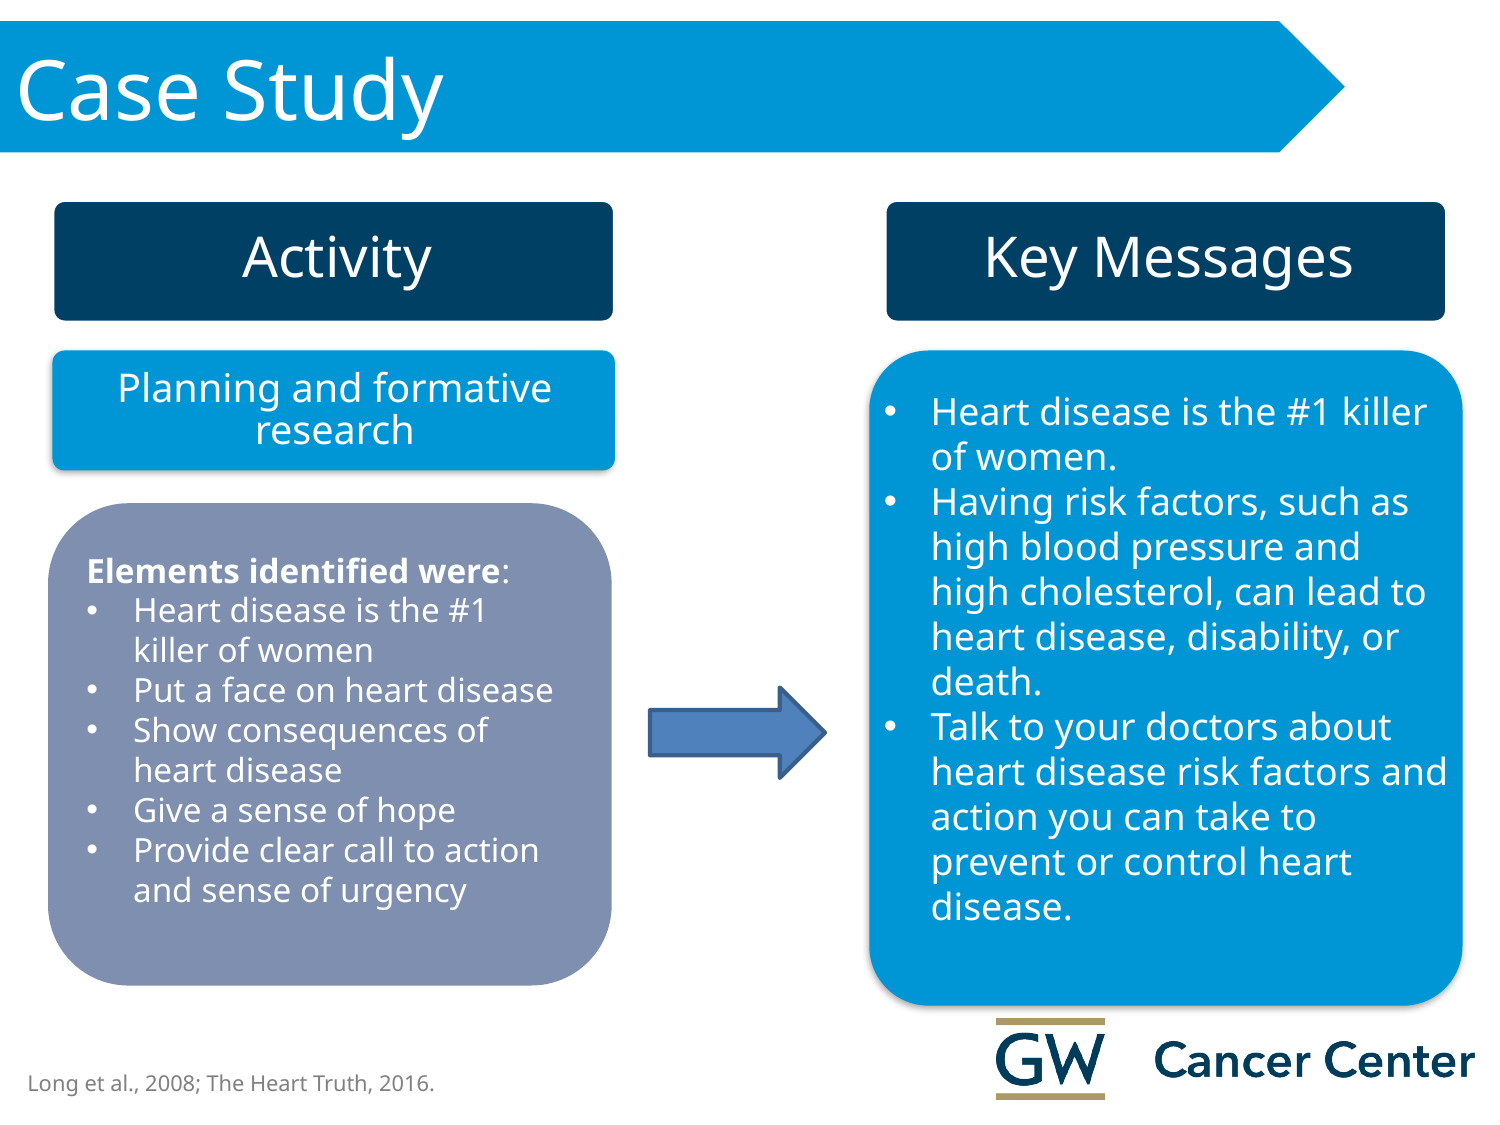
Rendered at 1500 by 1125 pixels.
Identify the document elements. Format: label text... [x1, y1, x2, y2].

text_box Elements identified were: Heart disease is the #1 killer of women Put a face on heart disease Show consequences of heart disease Give a sense of hope Provide clear call to action and sense of urgency [45, 501, 614, 988]
title Case Study [0, 0, 1038, 181]
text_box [52, 199, 616, 323]
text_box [884, 199, 1448, 323]
text_box [1038, 19, 1347, 155]
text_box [869, 350, 1463, 1006]
text_box Long et al., 2008; The Heart Truth, 2016. [12, 1062, 525, 1104]
picture [996, 1018, 1476, 1101]
text_box [647, 685, 828, 780]
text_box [52, 350, 616, 471]
